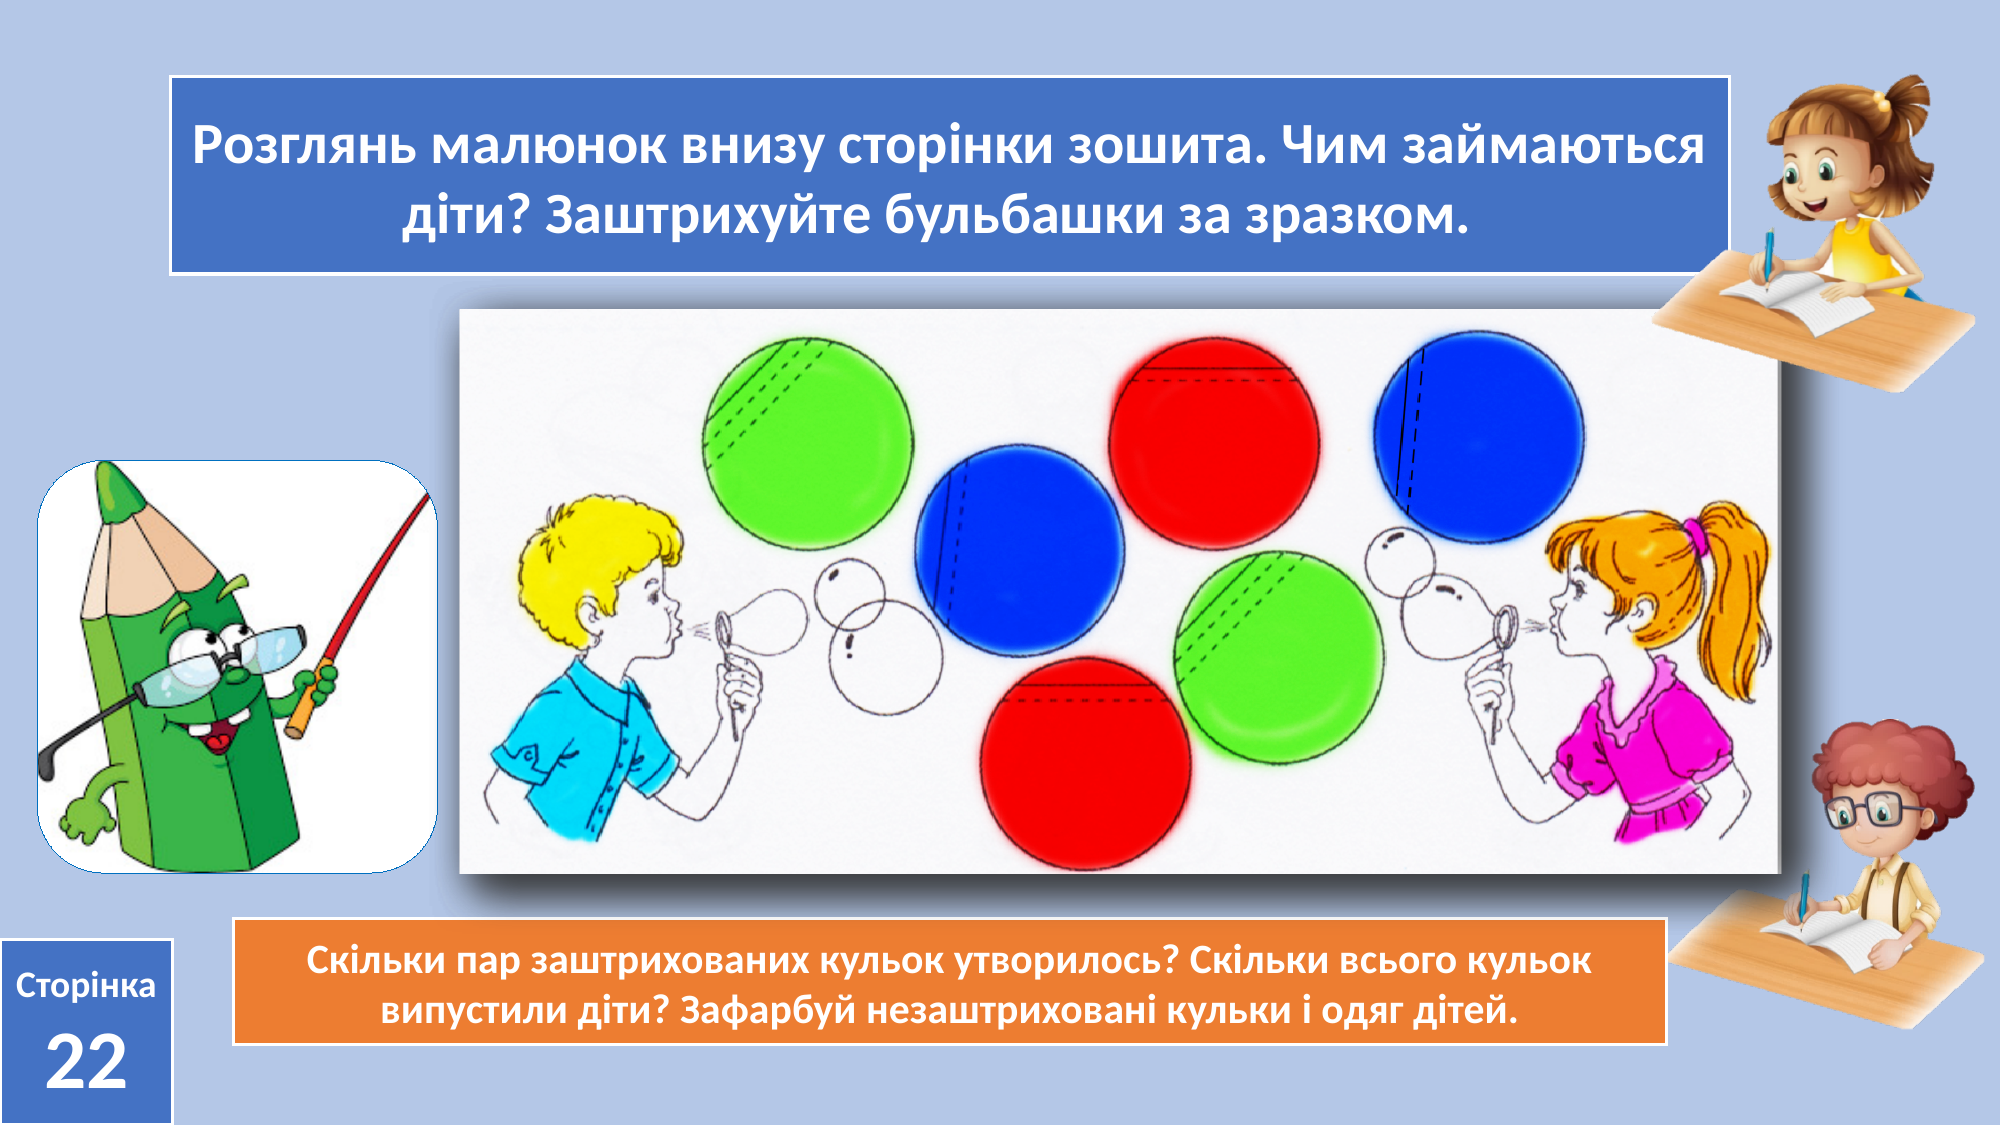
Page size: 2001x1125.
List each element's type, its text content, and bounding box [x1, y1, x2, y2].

text_box Сторінка 22 [0, 938, 174, 1125]
picture [37, 460, 438, 874]
picture [459, 74, 2000, 1038]
text_box Розглянь малюнок внизу сторінки зошита. Чим займаються діти? Заштрихуйте бульбашки за зразком. [169, 75, 1634, 276]
text_box Скільки пар заштрихованих кульок утворилось? Скільки всього кульок випустили діти? Зафарбуй незаштриховані кульки і одяг дітей. [232, 917, 1668, 1046]
